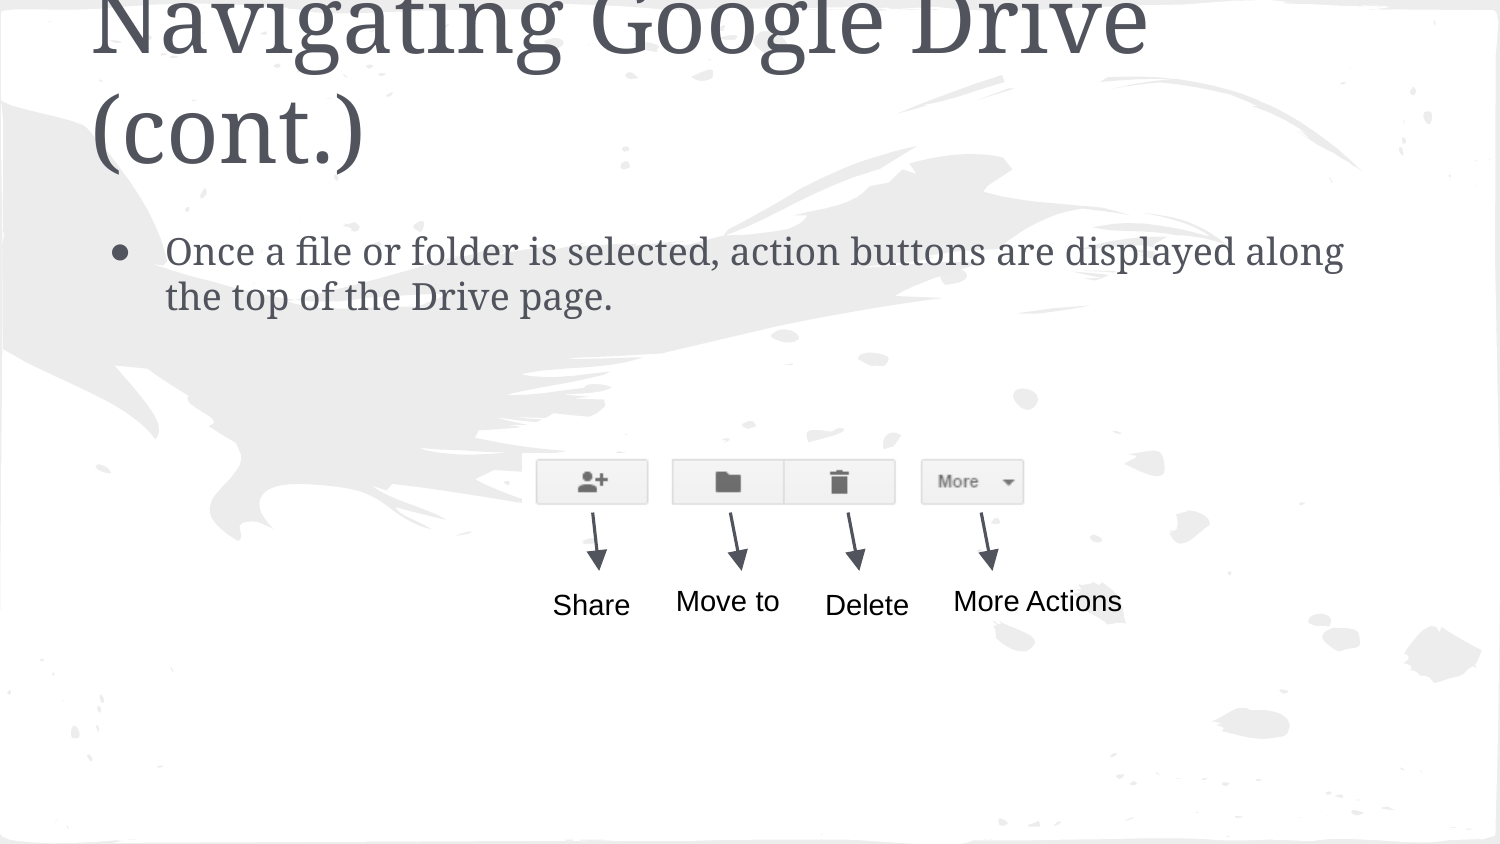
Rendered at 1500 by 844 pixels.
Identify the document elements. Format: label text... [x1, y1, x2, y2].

text_box Delete [809, 570, 927, 630]
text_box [730, 512, 742, 572]
text_box More Actions [938, 566, 1151, 626]
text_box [980, 512, 993, 572]
title Navigating Google Drive (cont.) [75, 25, 1425, 197]
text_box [592, 512, 600, 572]
picture [521, 453, 1037, 514]
text_box Move to [660, 566, 799, 634]
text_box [847, 512, 860, 572]
list Once a file or folder is selected, action buttons are displayed along the top of the Drive page. [75, 212, 1425, 844]
text_box Share [537, 570, 655, 630]
